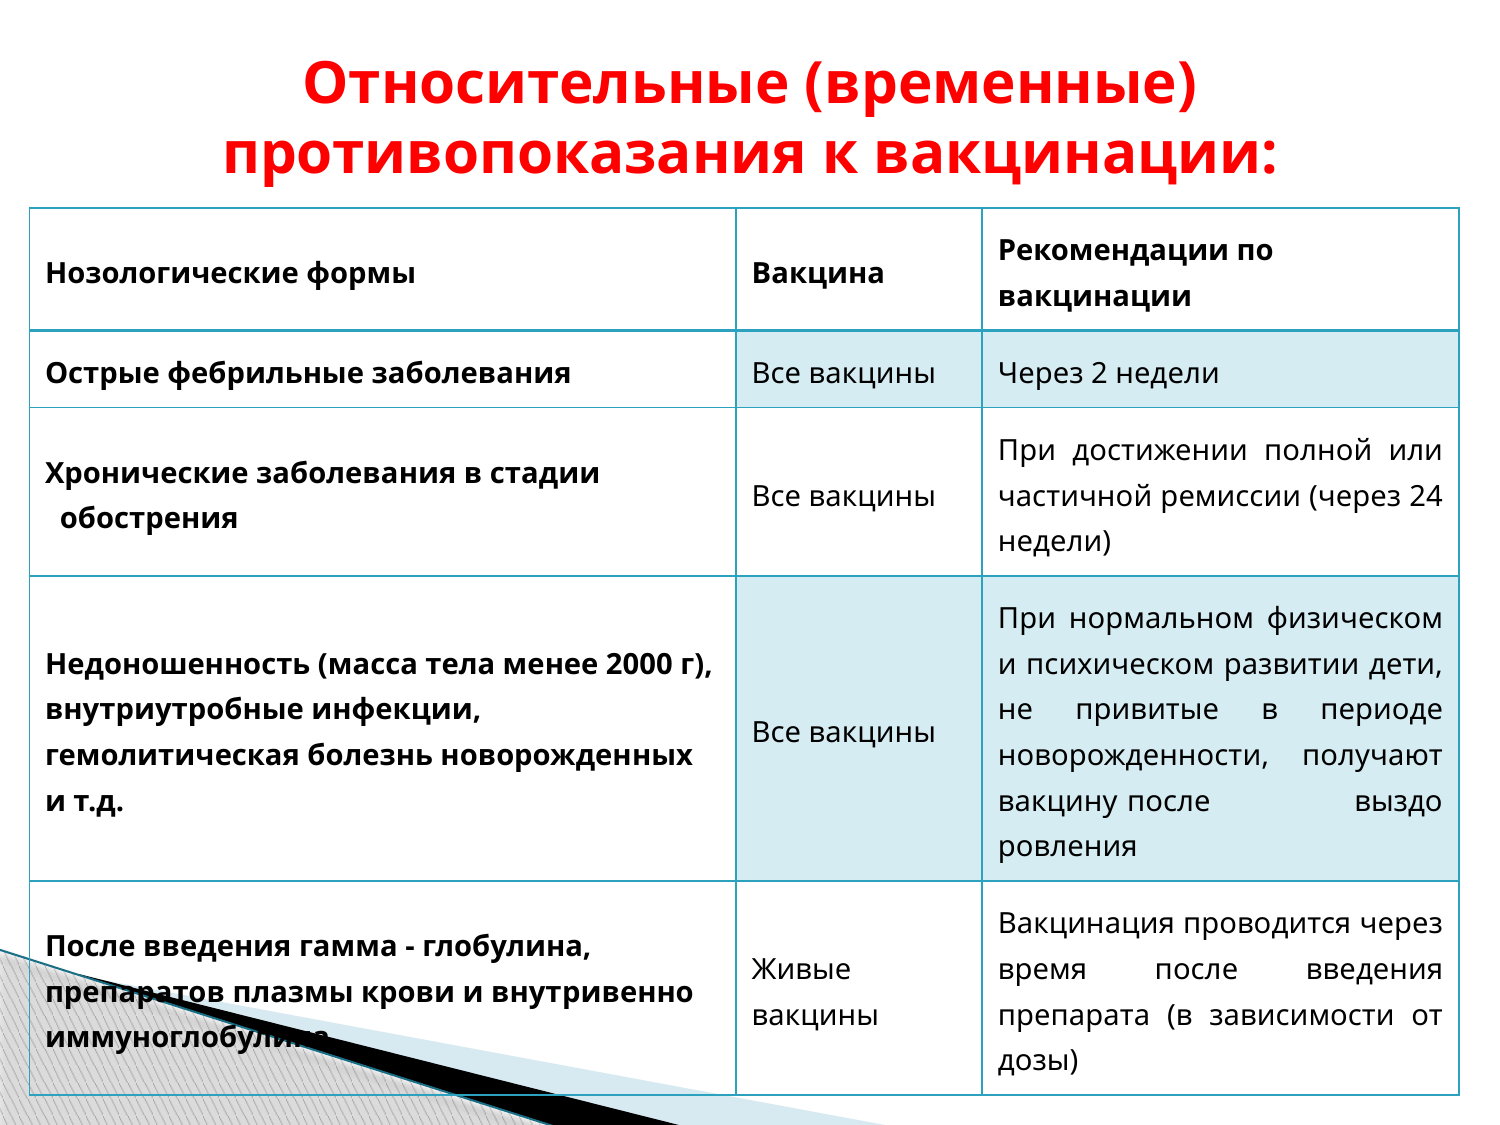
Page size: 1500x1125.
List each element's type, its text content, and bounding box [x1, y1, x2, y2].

table_cell После введения гамма - глобулина, препаратов плазмы крови и внут­ривенно иммуноглобу­лина [30, 882, 735, 1094]
table_header Вакцина [737, 209, 981, 329]
table_cell Недоношенность (масса тела менее 2000 г), внутриутробные инфек­ции, гемолитическая болезнь новорожден­ных и т.д. [30, 577, 735, 880]
table_cell Хронические заболева­ния в стадии обостре­ния [30, 408, 735, 575]
table_cell Через 2 недели [983, 332, 1458, 407]
table_cell Все вак­цины [737, 408, 981, 575]
table_cell Вакцинация проводится через время после вве­дения препарата (в зависимости от дозы) [983, 882, 1458, 1094]
table_cell Все вак­цины [737, 332, 981, 407]
table_cell Острые фебрильные за­болевания [30, 332, 735, 407]
table_cell При достижении полной или частичной ремиссии (через 24 недели) [983, 408, 1458, 575]
table_cell Живые вакцины [737, 882, 981, 1094]
table_header Рекомендации по вакцинации [983, 209, 1458, 329]
table_header Нозологические формы [30, 209, 735, 329]
table_cell Все вак­цины [737, 577, 981, 880]
table_cell При нормальном физи­ческом и психическом развитии дети, не при­витые в периоде новорожденности, получают вакцину после выздо­ровления [983, 577, 1458, 880]
title Относительные (временные) противопоказания к вакцинации: [75, 45, 1425, 185]
